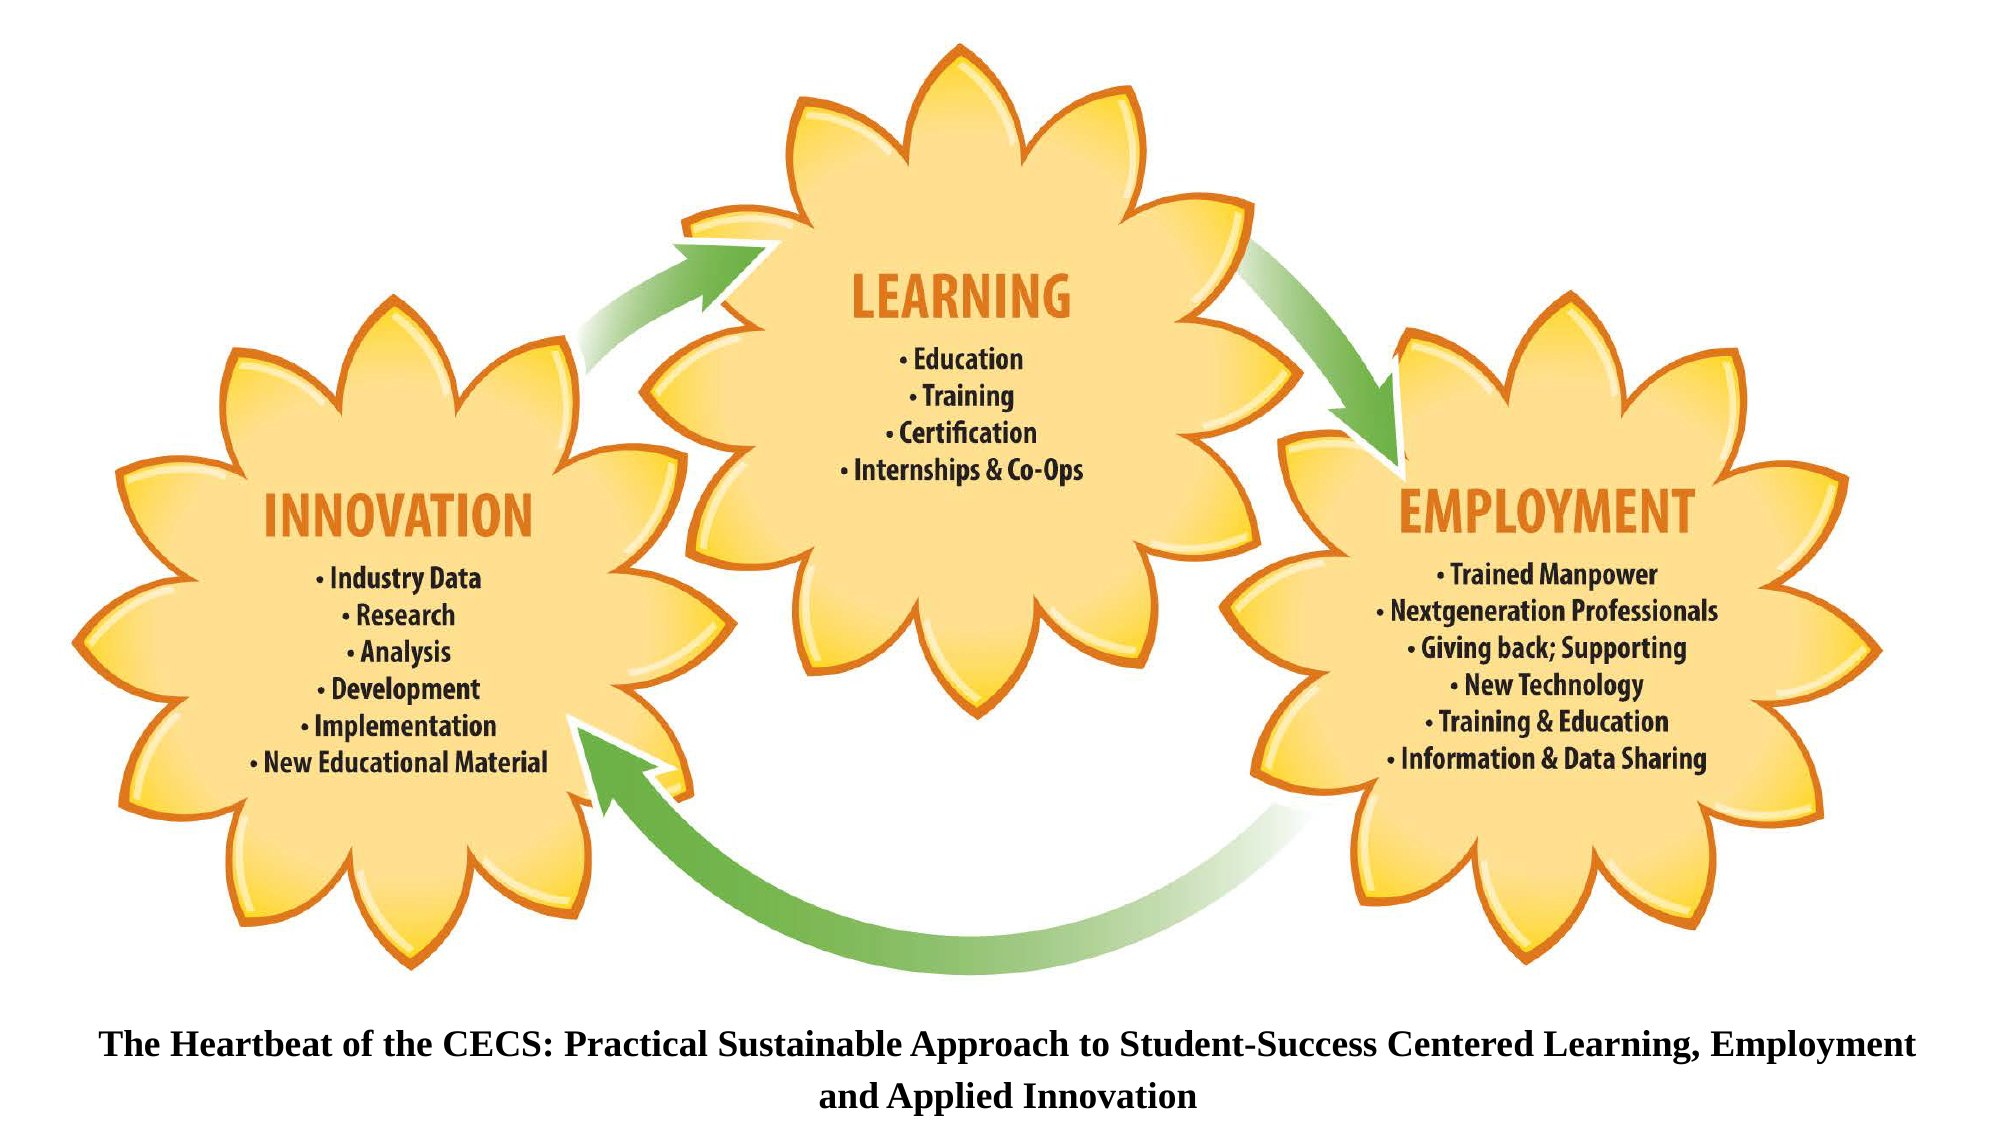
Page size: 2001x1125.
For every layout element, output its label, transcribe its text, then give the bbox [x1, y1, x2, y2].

picture [59, 23, 1899, 1006]
text_box The Heartbeat of the CECS: Practical Sustainable Approach to Student-Success Centered Learning, Employment and Applied Innovation [72, 1005, 1945, 1124]
